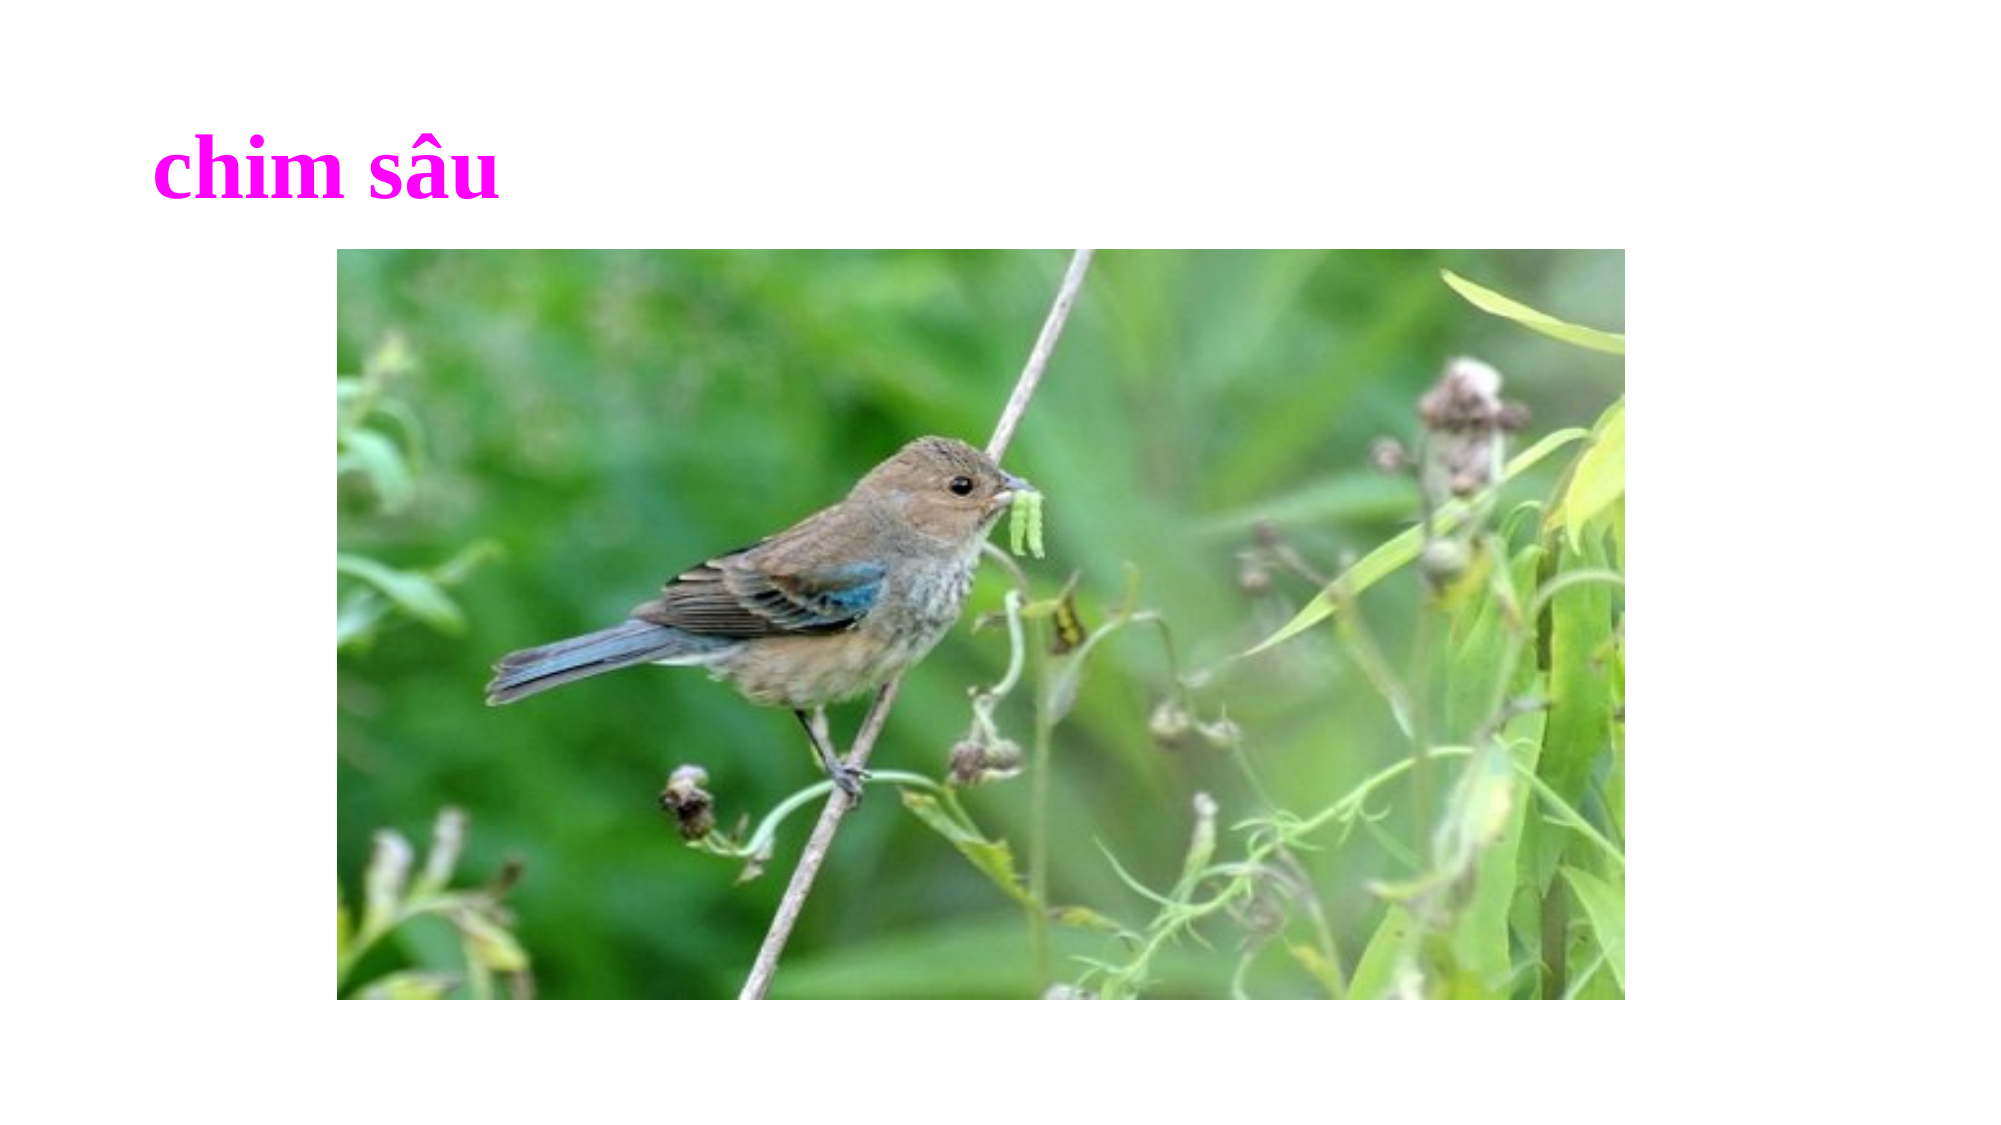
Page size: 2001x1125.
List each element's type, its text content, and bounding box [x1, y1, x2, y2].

title chim sâu [137, 59, 1863, 278]
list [337, 249, 1625, 1000]
